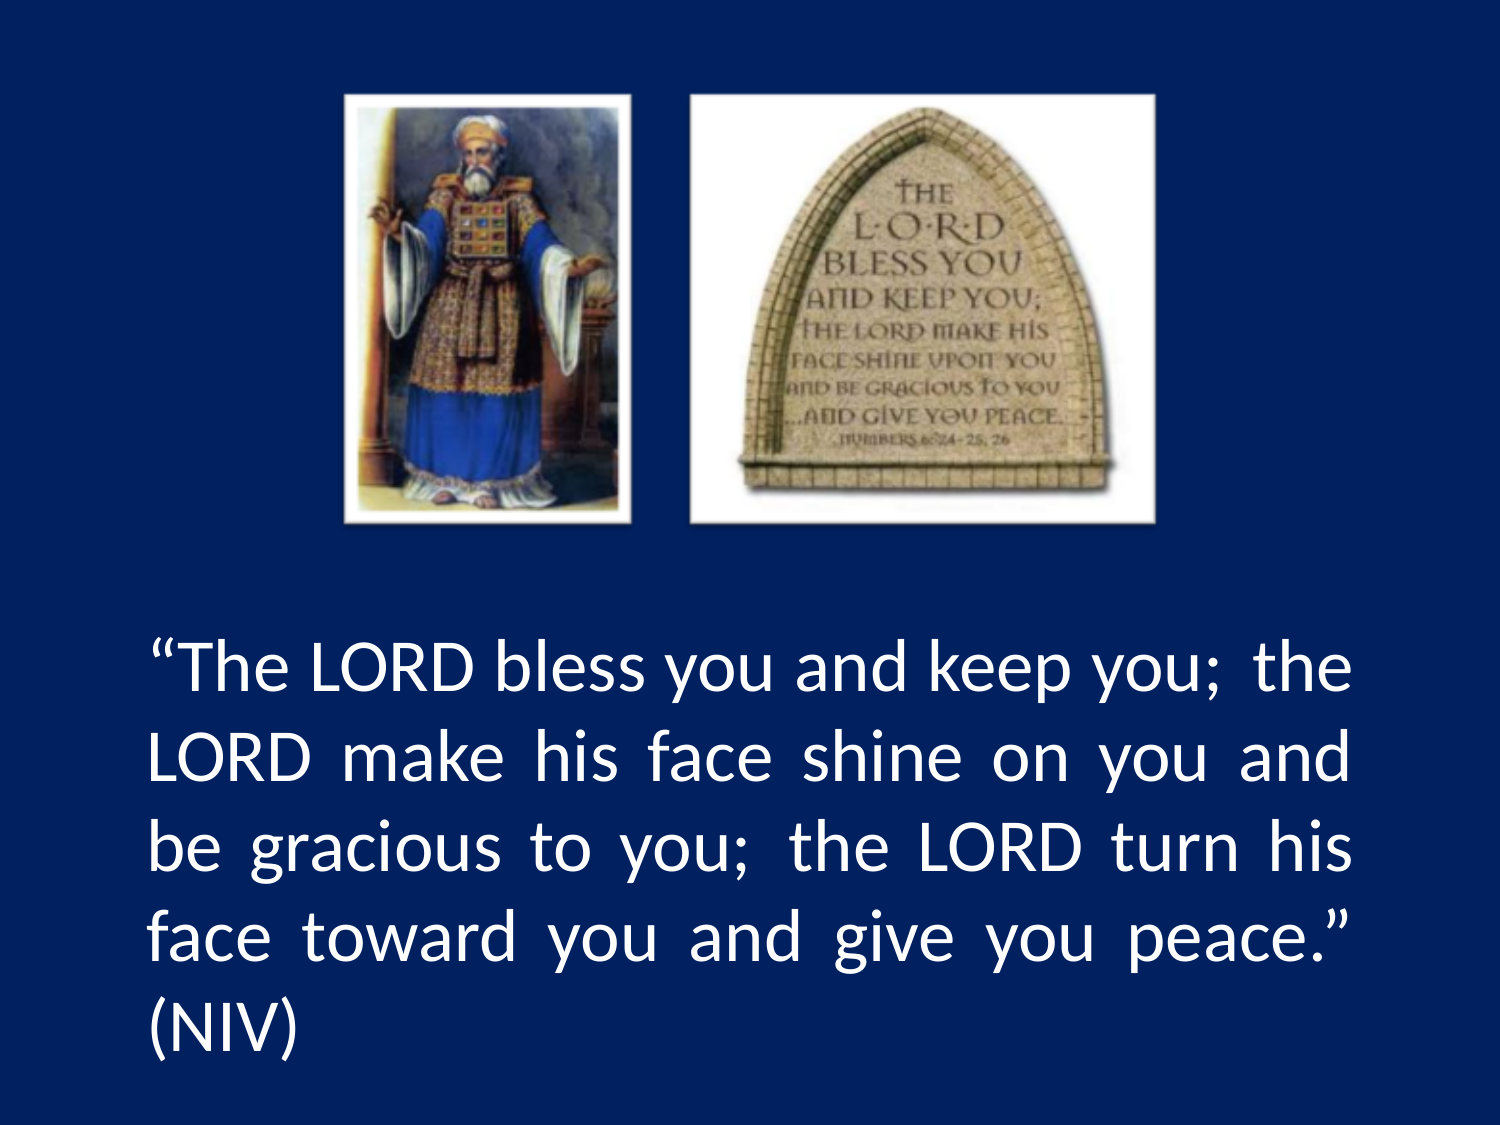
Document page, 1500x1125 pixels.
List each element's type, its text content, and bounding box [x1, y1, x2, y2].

picture [333, 87, 1167, 538]
text_box “The Lord bless you and keep you; the Lord make his face shine on you and be gracious to you; the Lord turn his face toward you and give you peace.” (NIV) [131, 608, 1369, 1074]
